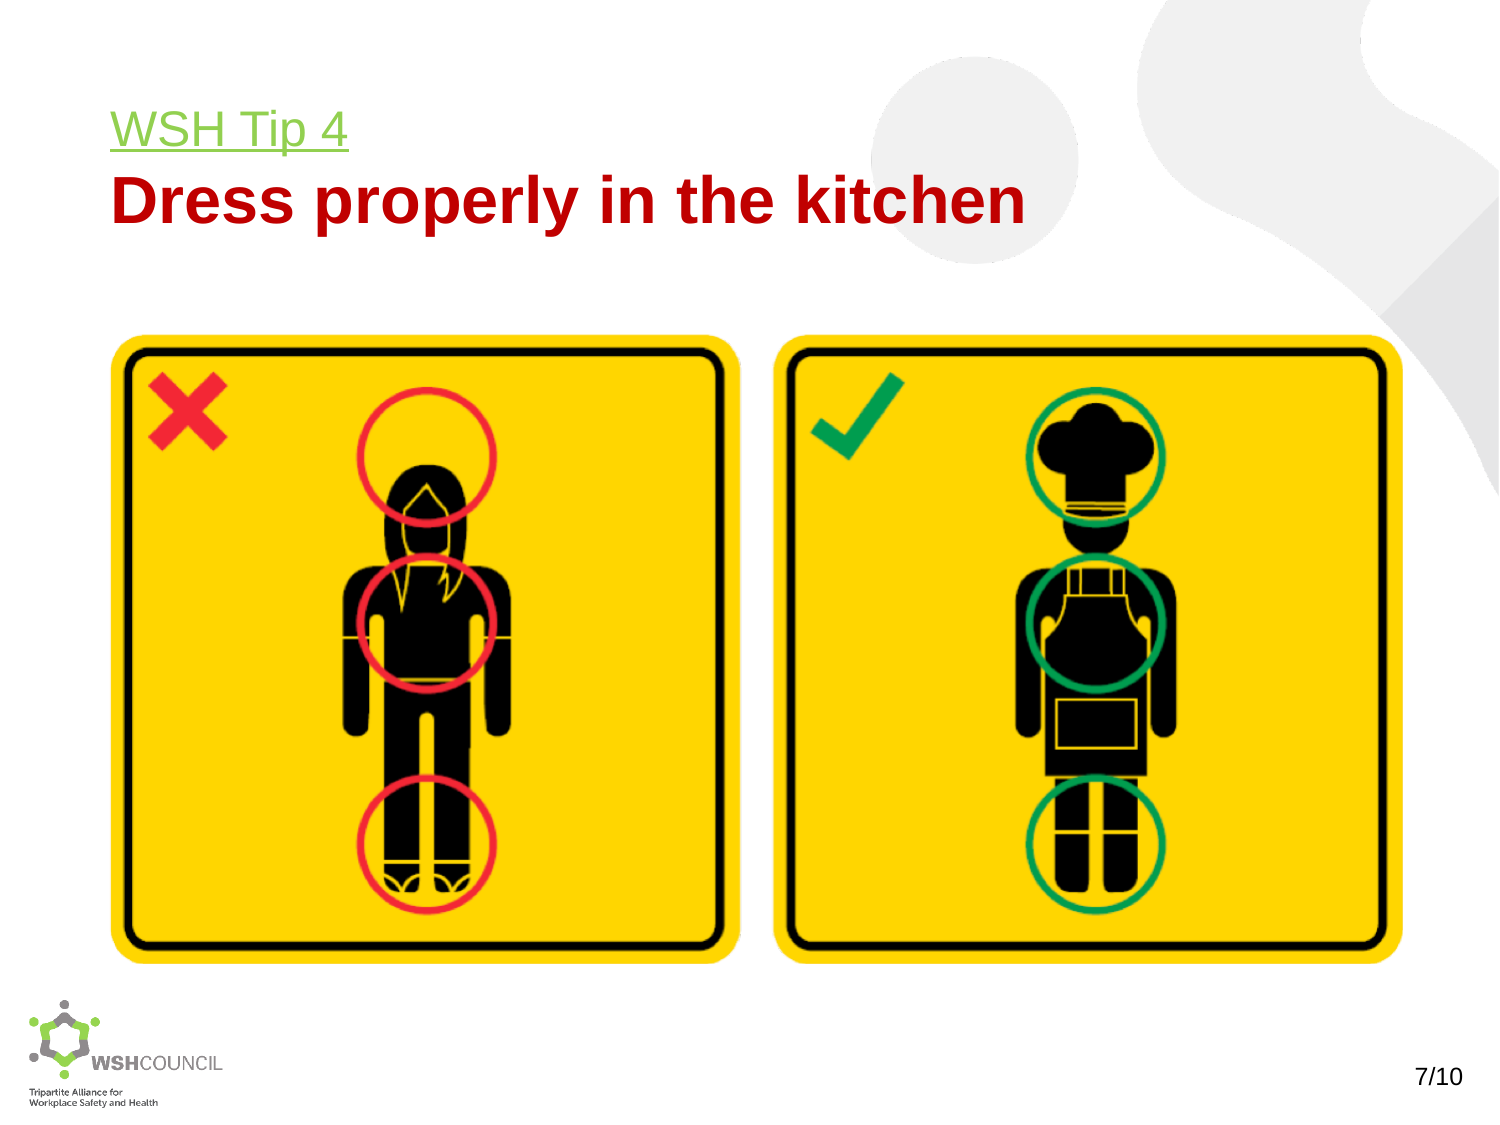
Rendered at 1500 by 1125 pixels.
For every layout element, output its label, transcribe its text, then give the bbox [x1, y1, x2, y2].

text_box WSH Tip 4 Dress properly in the kitchen [95, 58, 1321, 244]
slide_number 7/10 [1128, 1052, 1479, 1103]
picture [109, 0, 1500, 964]
picture [21, 993, 235, 1125]
